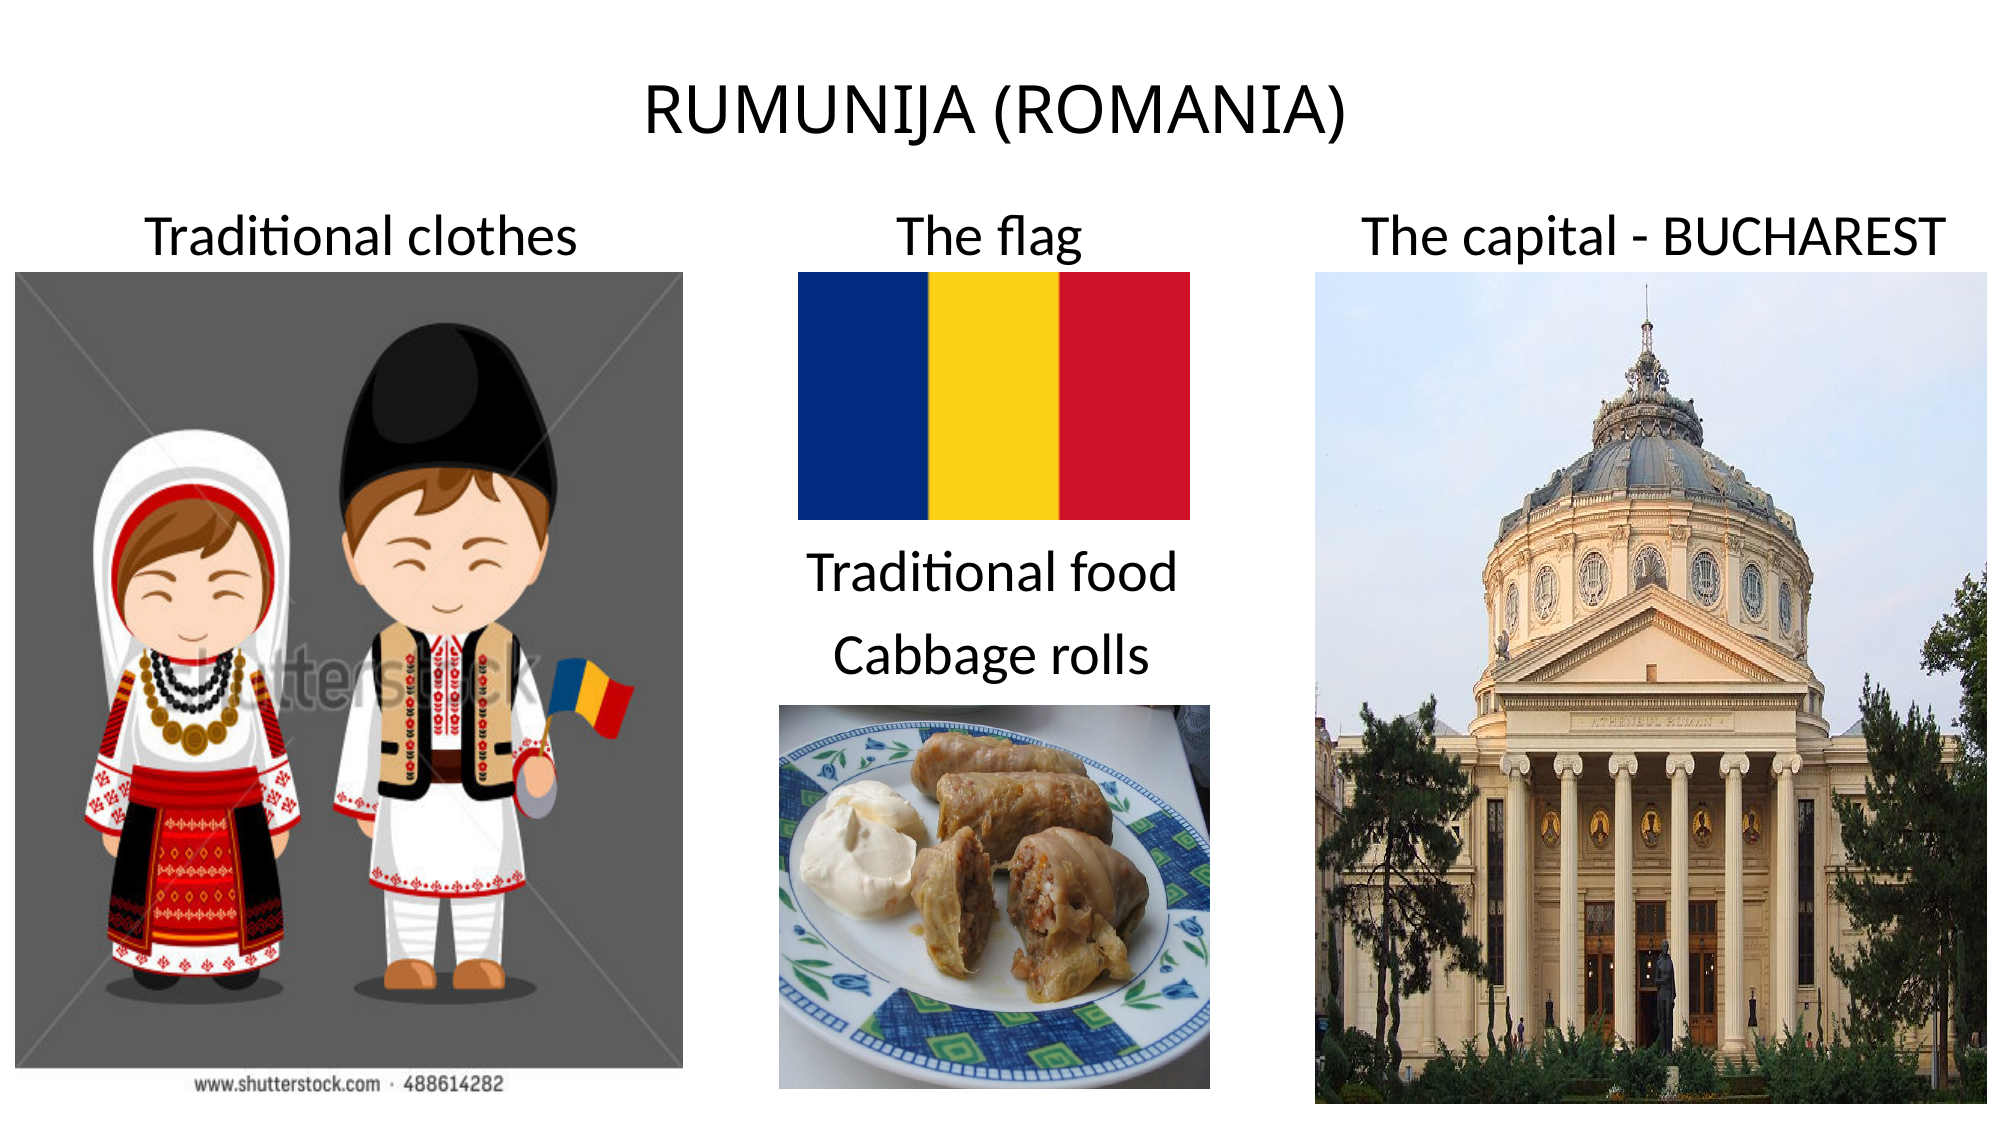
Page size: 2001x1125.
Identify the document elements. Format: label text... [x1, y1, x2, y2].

title RUMUNIJA (ROMANIA) [131, 56, 1857, 169]
picture [779, 705, 1210, 1089]
picture [798, 272, 1190, 520]
picture [15, 272, 683, 1104]
list Traditional clothes The flag The capital - BUCHAREST Traditional food Cabbage rolls [36, 198, 1972, 1089]
picture [1315, 272, 1987, 1104]
